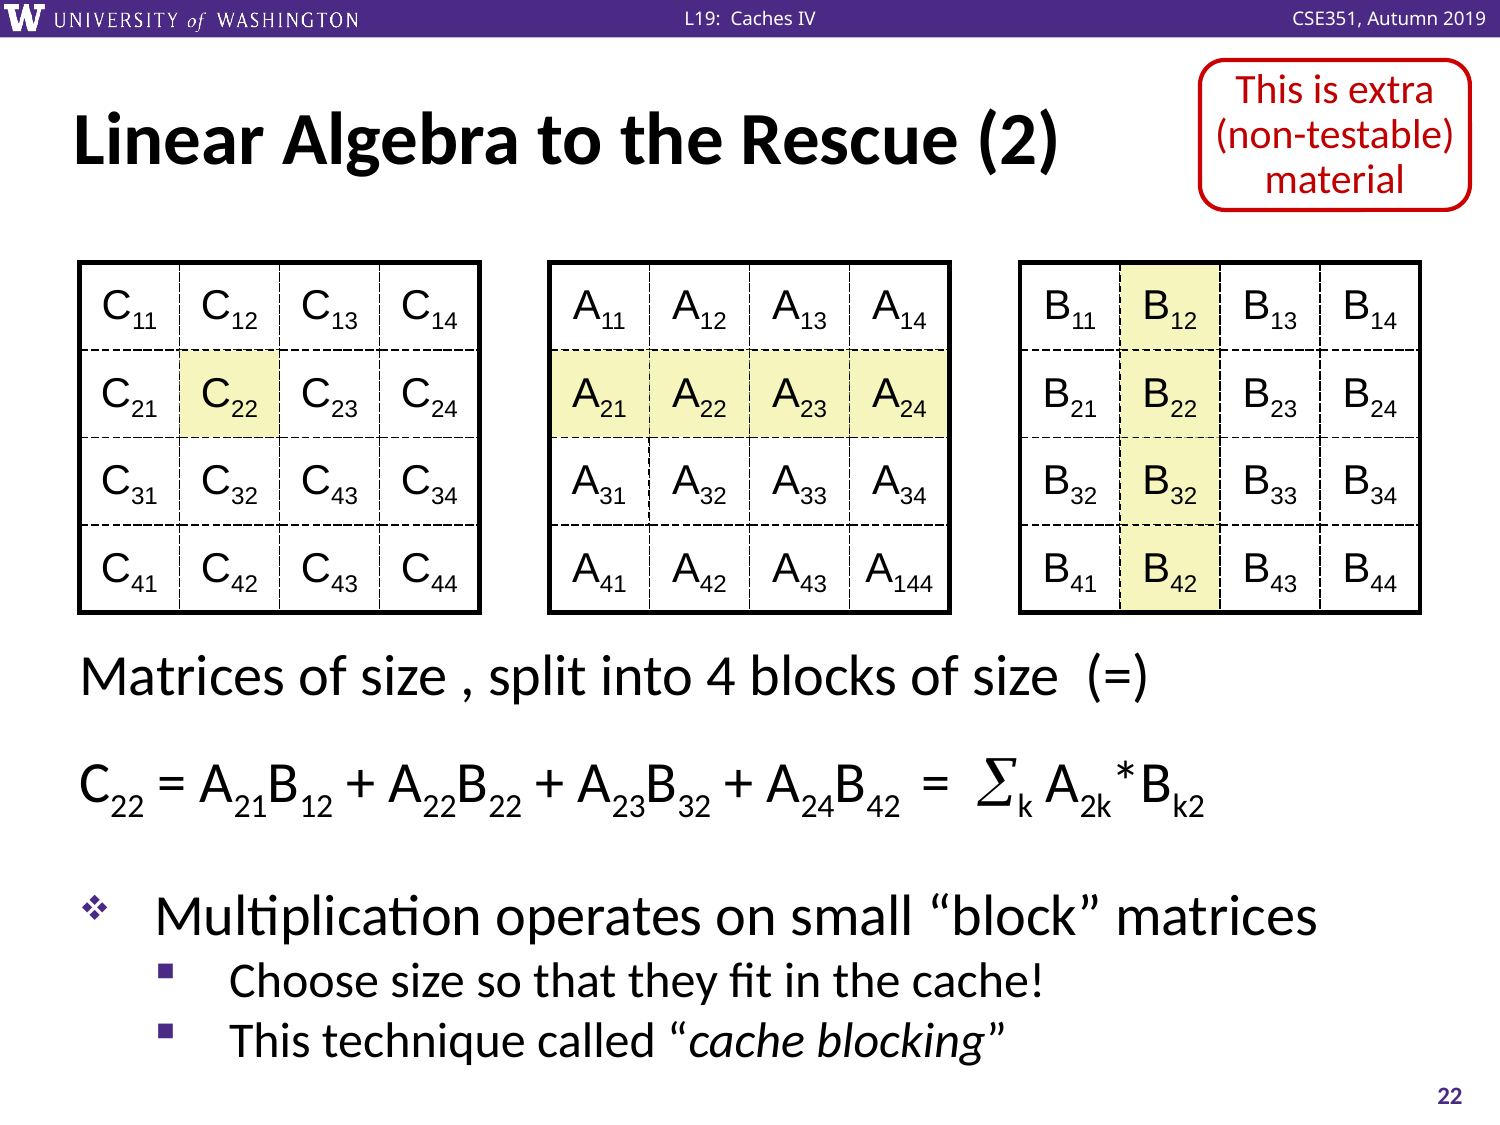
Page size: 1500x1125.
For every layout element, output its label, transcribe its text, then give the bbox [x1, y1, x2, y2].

picture [4, 4, 358, 32]
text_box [1019, 262, 1421, 613]
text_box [548, 262, 950, 613]
slide_number 22 [1400, 1065, 1500, 1125]
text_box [79, 262, 480, 613]
title Linear Algebra to the Rescue (2) [58, 71, 1203, 197]
text_box This is extra (non-testable) material [1199, 59, 1470, 210]
